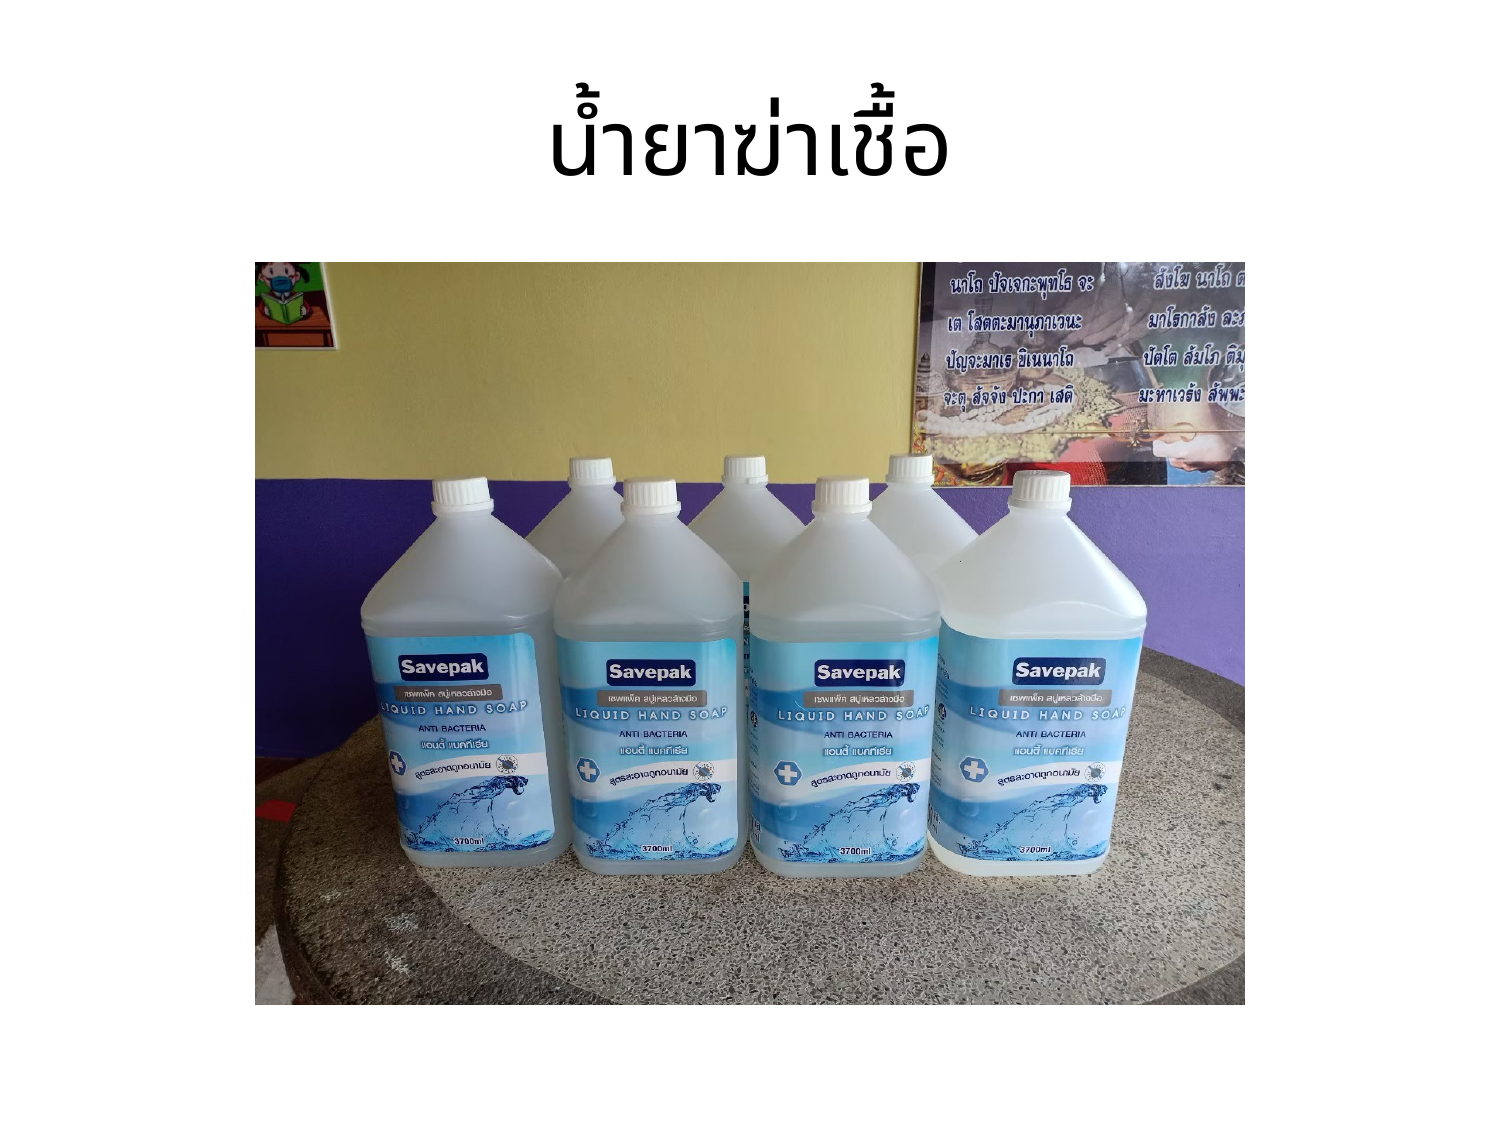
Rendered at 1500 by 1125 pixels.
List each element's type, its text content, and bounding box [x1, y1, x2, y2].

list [254, 262, 1246, 1006]
title น้ำยาฆ่าเชื้อ [75, 45, 1425, 233]
